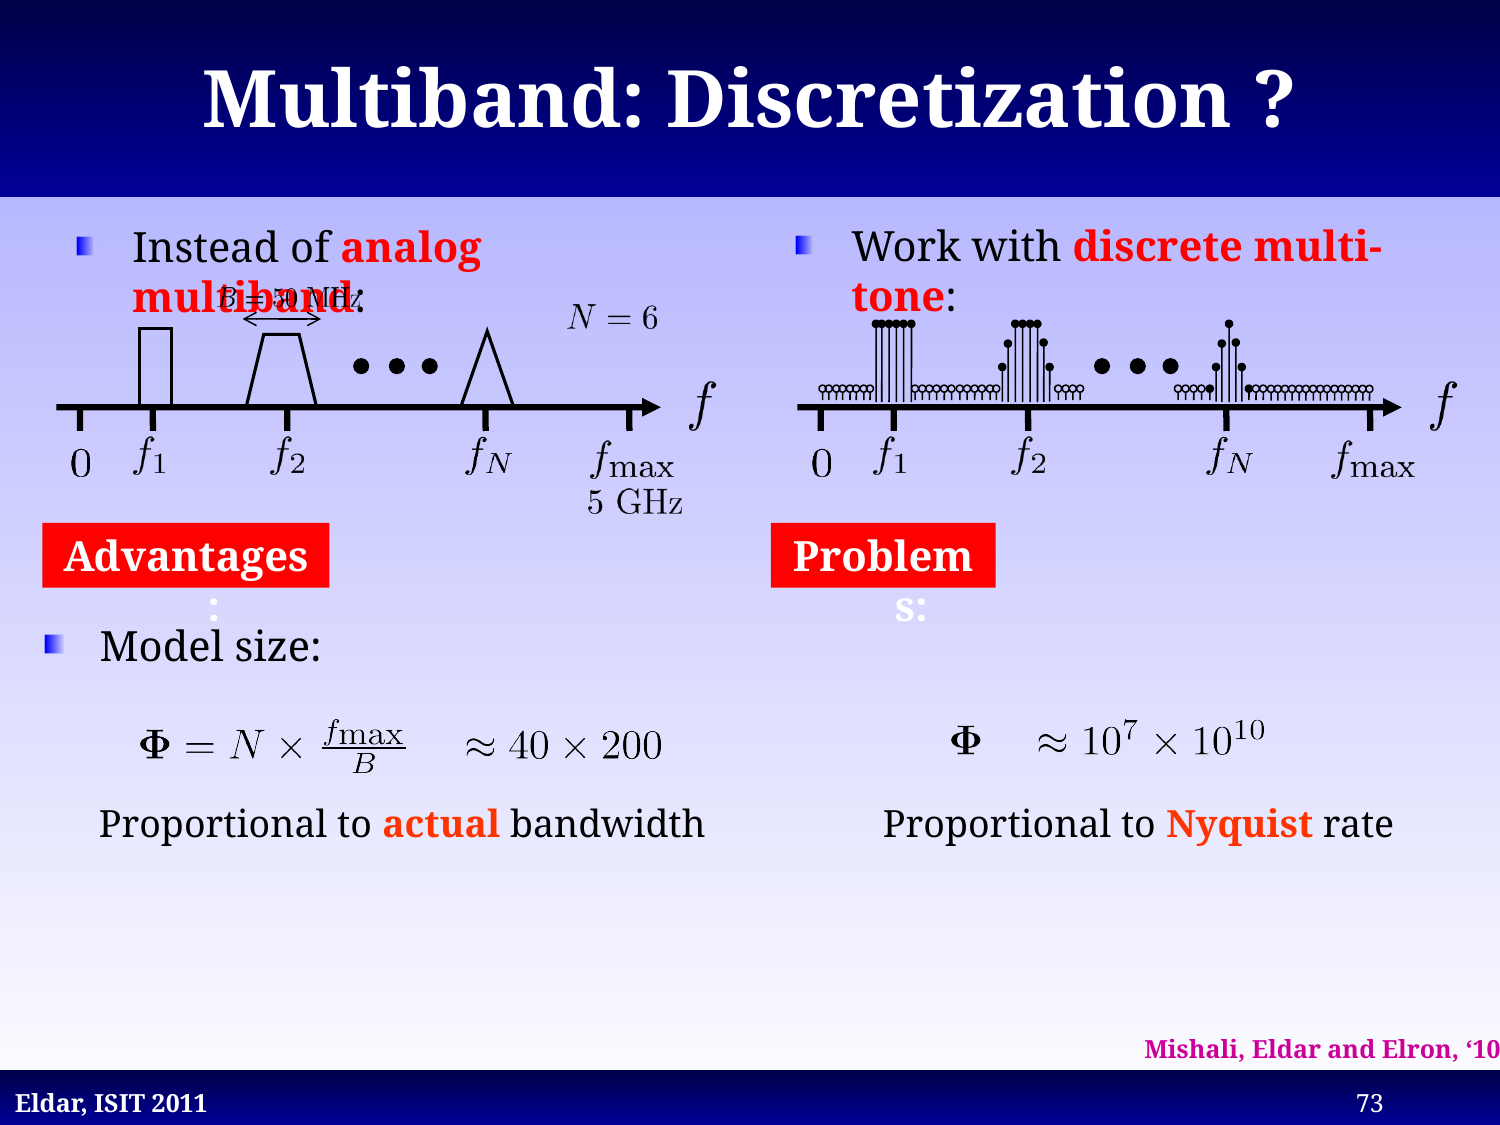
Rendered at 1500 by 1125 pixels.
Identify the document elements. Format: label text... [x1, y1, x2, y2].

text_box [797, 320, 1467, 479]
text_box [242, 315, 322, 326]
text_box Problems: [770, 522, 996, 588]
text_box Proportional to Nyquist rate [868, 792, 1410, 853]
list Instead of analog multiband: [60, 213, 717, 300]
title Multiband: Discretization ? [75, 19, 1425, 172]
text_box Work with discrete multi-tone: [780, 212, 1467, 287]
picture [566, 304, 657, 329]
picture [588, 488, 683, 514]
picture [75, 235, 98, 258]
picture [43, 633, 66, 656]
text_box Proportional to actual bandwidth [84, 792, 721, 853]
picture [950, 719, 1264, 756]
picture [217, 287, 360, 307]
picture [794, 234, 817, 257]
text_box Model size: [28, 611, 500, 675]
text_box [56, 327, 726, 479]
text_box Mishali, Eldar and Elron, ‘10 [1129, 1019, 1500, 1071]
text_box Advantages: [42, 522, 330, 588]
picture [140, 719, 661, 773]
